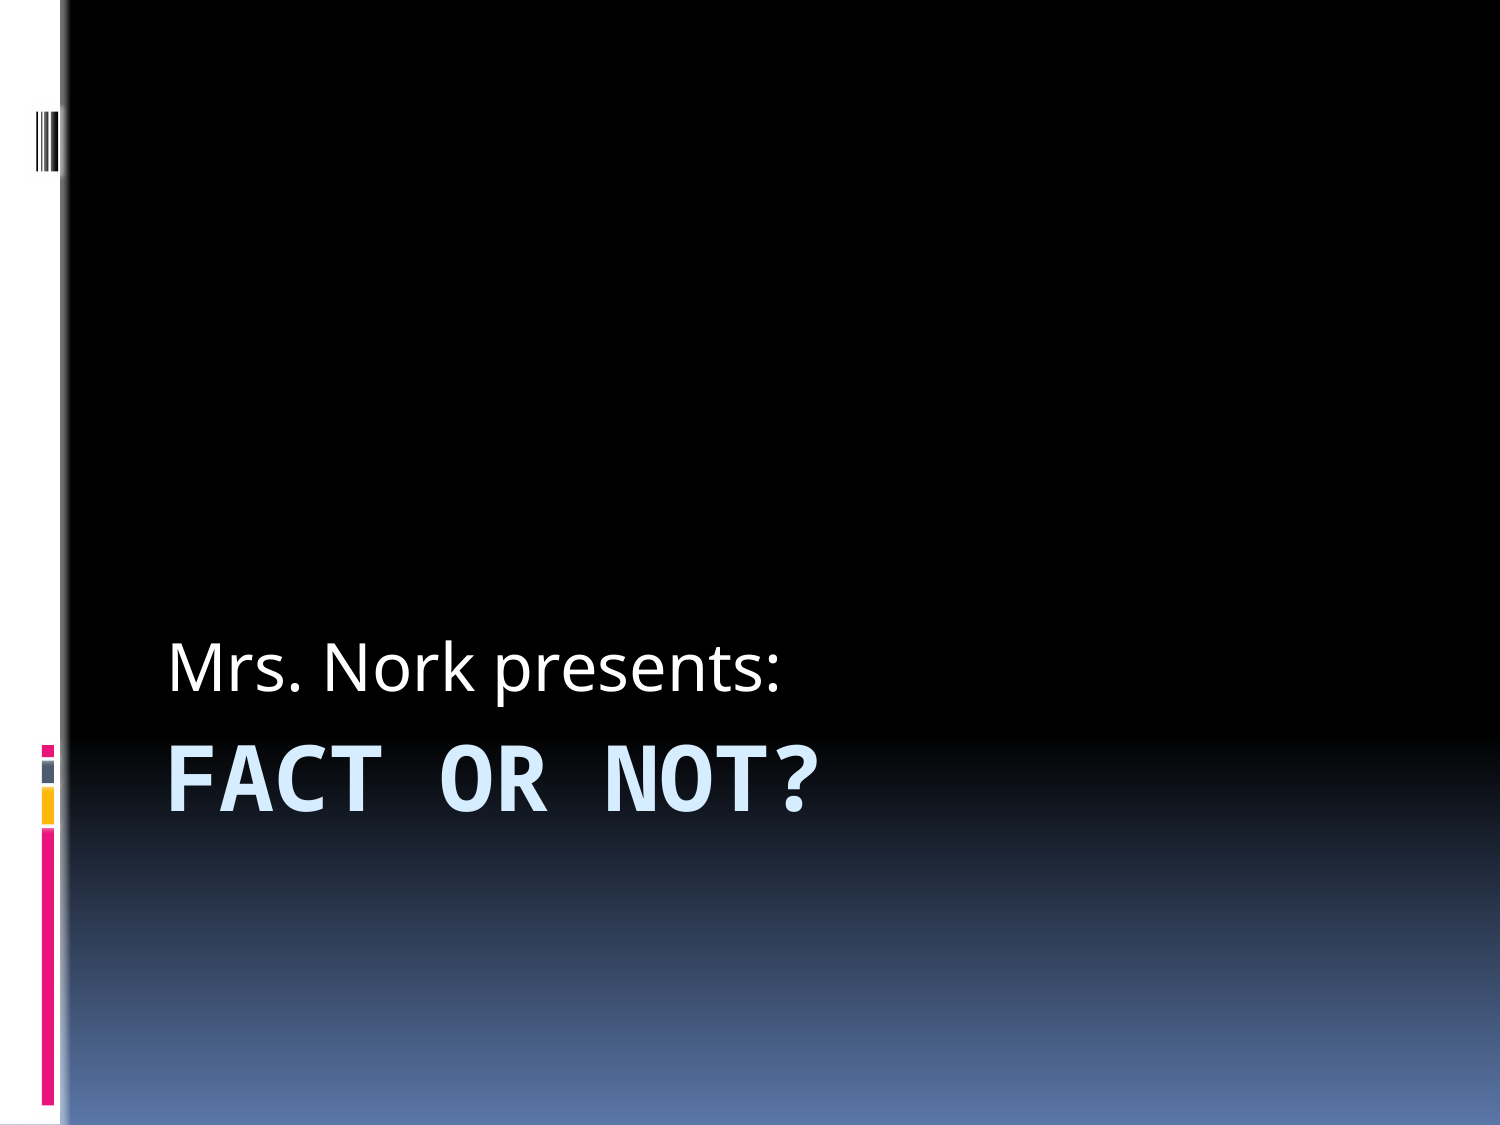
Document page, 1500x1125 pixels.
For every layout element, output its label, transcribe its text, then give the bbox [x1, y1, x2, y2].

subtitle Mrs. Nork presents: [150, 464, 1425, 713]
title Fact or Not? [150, 713, 1425, 1037]
